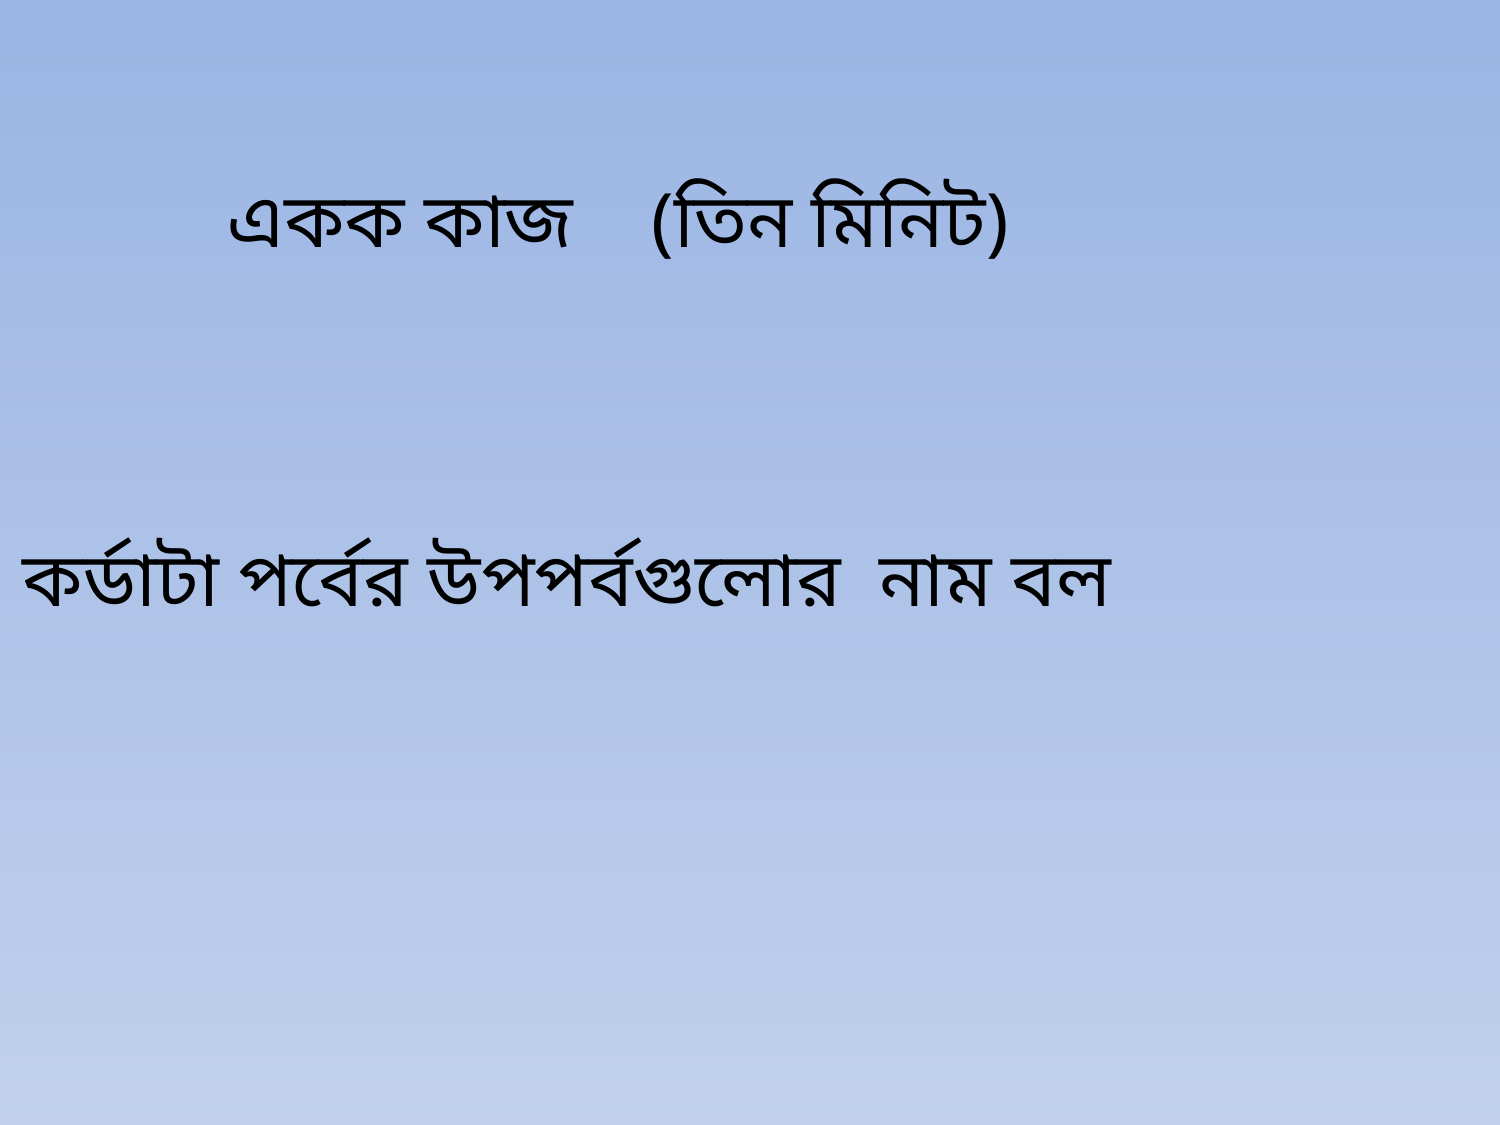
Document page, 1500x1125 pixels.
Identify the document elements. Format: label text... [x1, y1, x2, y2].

text_box একক কাজ (তিন মিনিট) [212, 174, 1138, 271]
text_box কর্ডাটা পর্বের উপপর্বগুলোর নাম বল [8, 534, 1126, 631]
